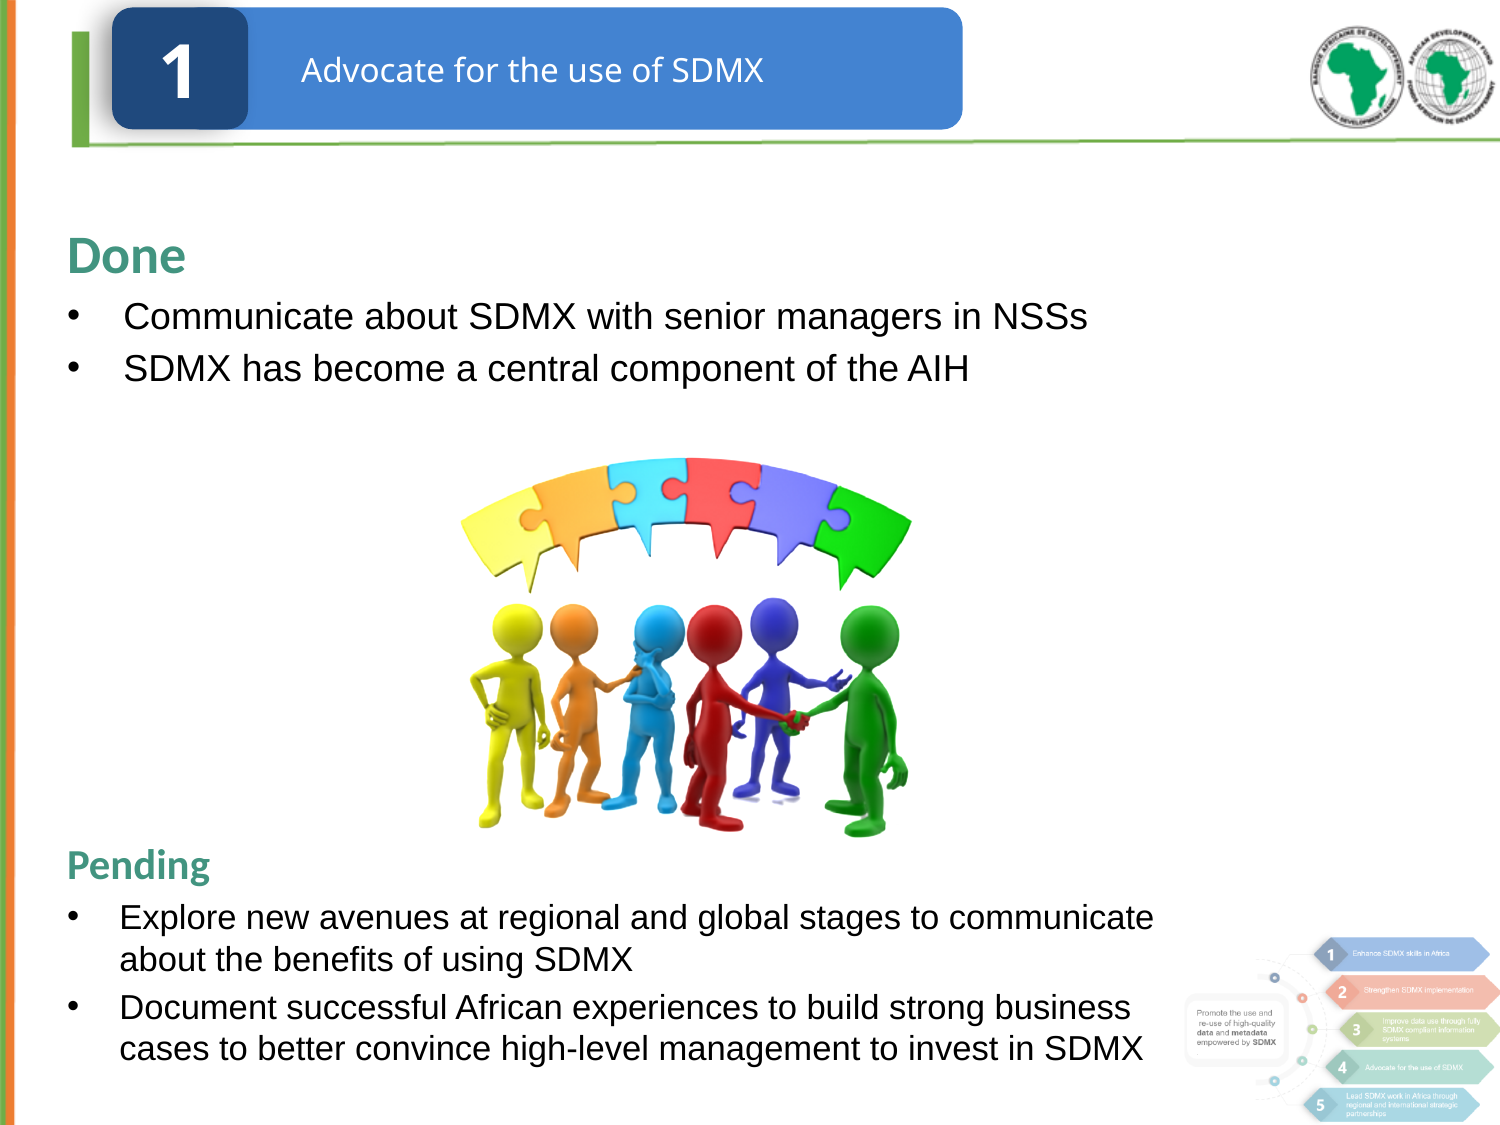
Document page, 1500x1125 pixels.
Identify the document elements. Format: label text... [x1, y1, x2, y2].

text_box Advocate for the use of SDMX [301, 41, 892, 97]
picture [0, 0, 1500, 1125]
text_box 1 [112, 7, 249, 130]
text_box Done Communicate about SDMX with senior managers in NSSs SDMX has become a central component of the AIH [52, 211, 1403, 496]
text_box Pending Explore new avenues at regional and global stages to communicate about the benefits of using SDMX Document successful African experiences to build strong business cases to better convince high-level management to invest in SDMX [52, 829, 1185, 1113]
text_box [237, 5, 965, 132]
